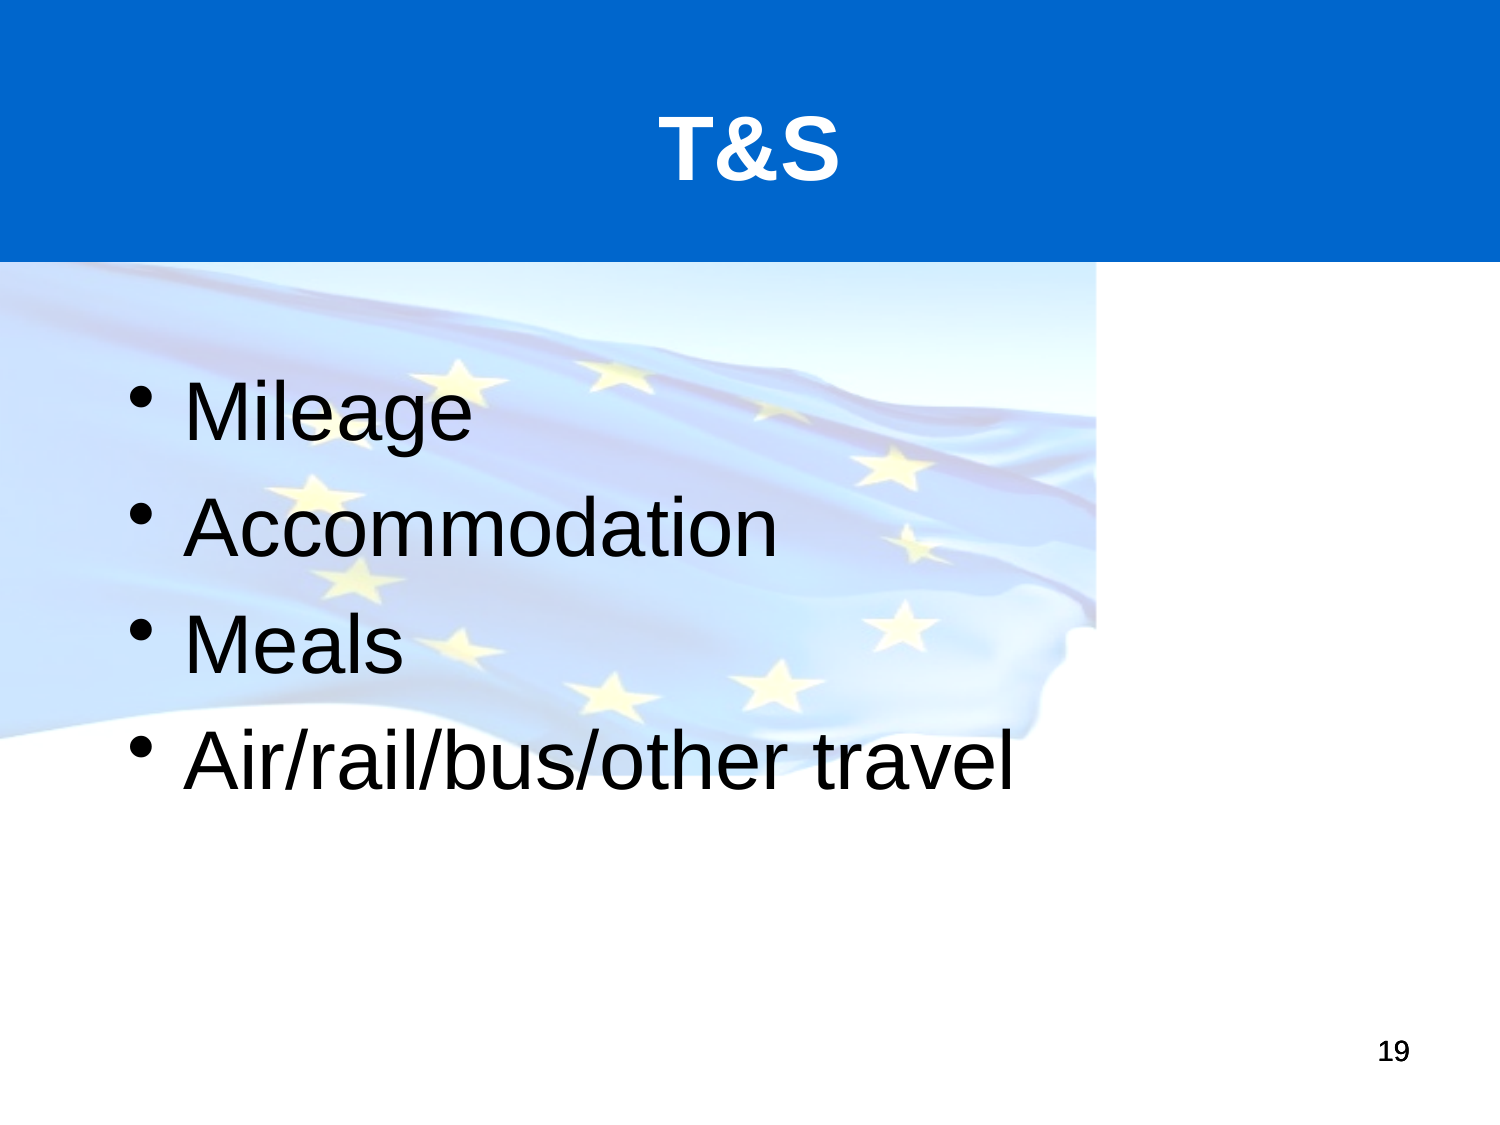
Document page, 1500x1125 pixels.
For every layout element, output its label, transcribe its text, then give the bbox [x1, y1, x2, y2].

list Mileage Accommodation Meals Air/rail/bus/other travel [112, 262, 1426, 1006]
title T&S [74, 49, 1426, 238]
text_box 19 [1074, 1024, 1425, 1103]
picture [0, 262, 1500, 1125]
